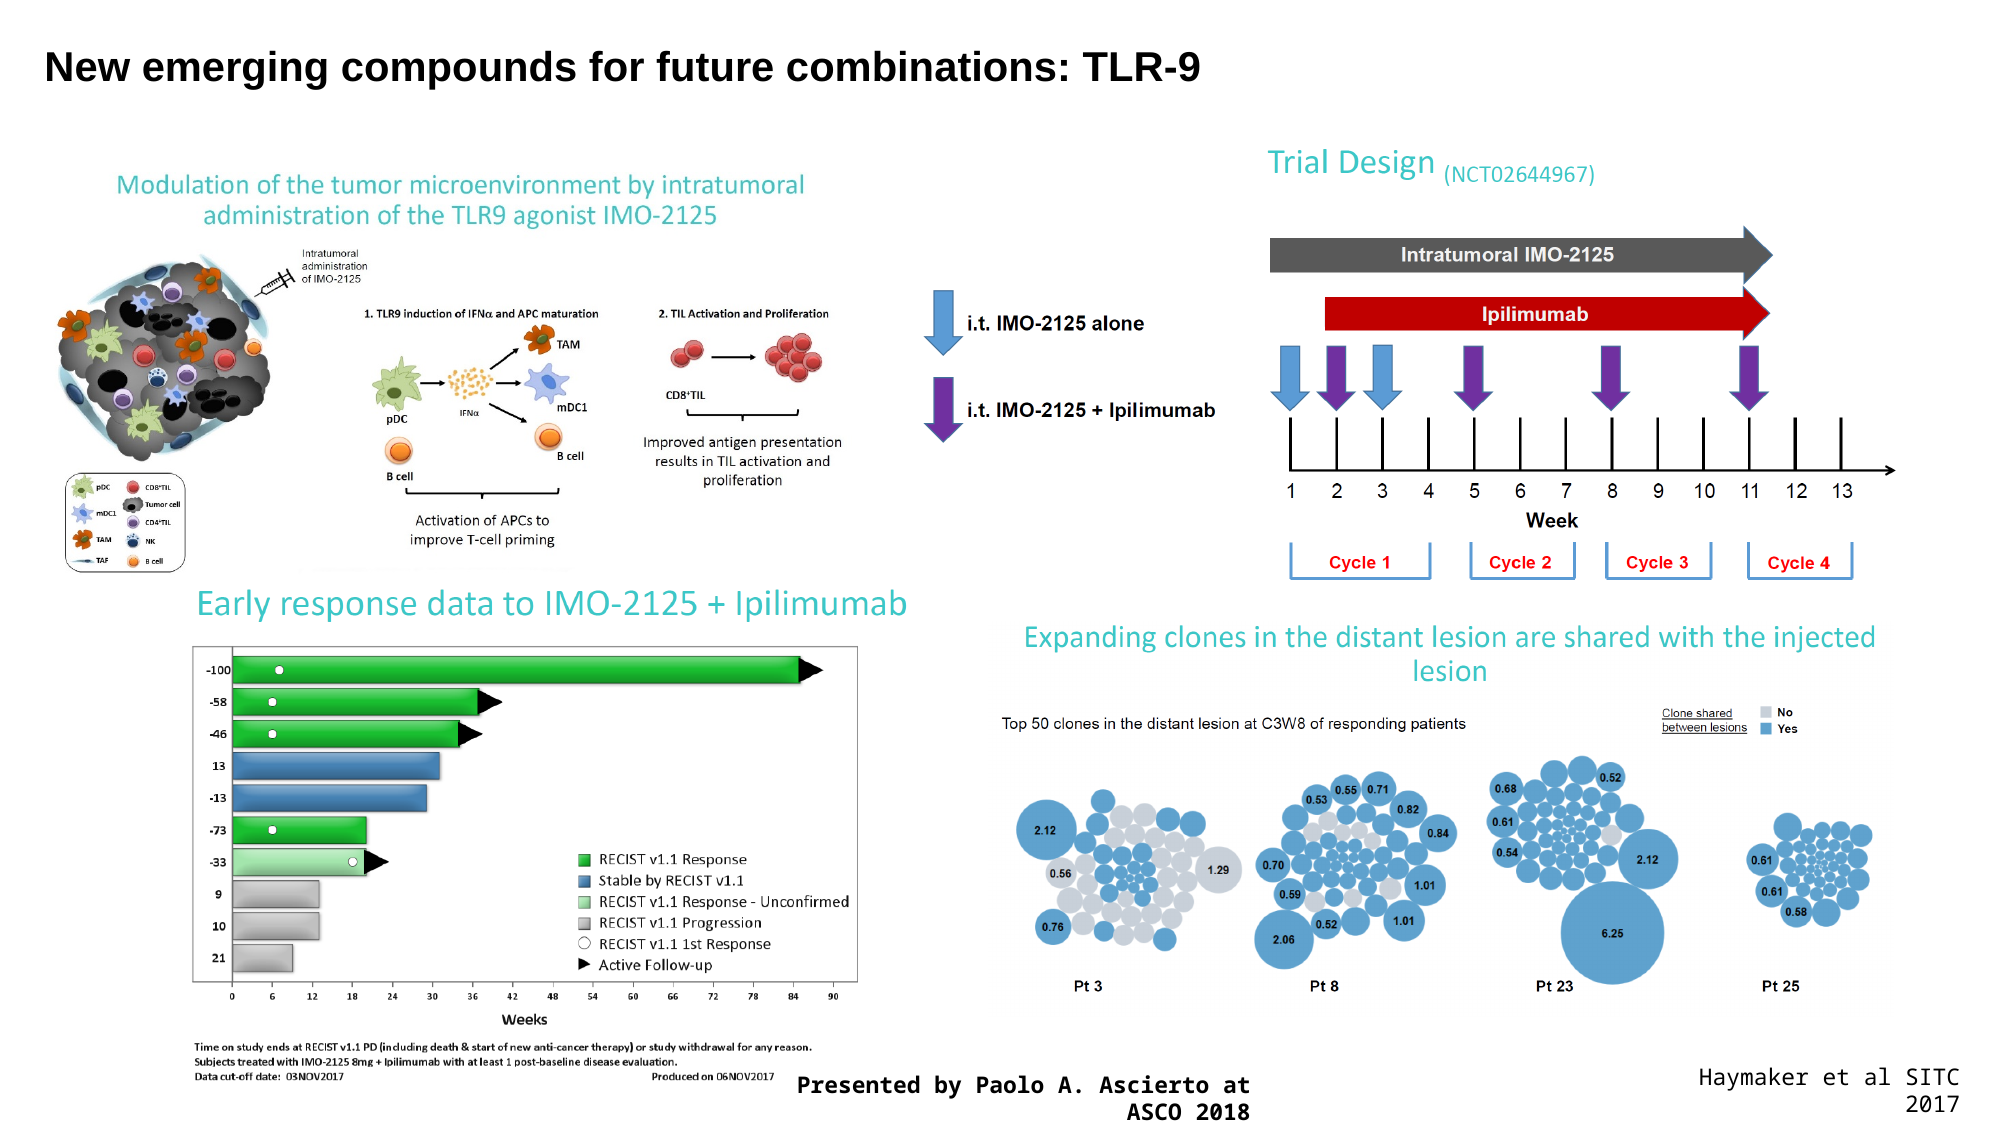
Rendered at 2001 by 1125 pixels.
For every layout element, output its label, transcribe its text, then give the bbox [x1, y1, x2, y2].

text_box New emerging compounds for future combinations: TLR-9 [29, 31, 1932, 97]
text_box Presented by Paolo A. Ascierto at ASCO 2018 [734, 1067, 1266, 1125]
picture [988, 621, 1894, 1017]
slide_number Haymaker et al SITC 2017 [1649, 1060, 1976, 1120]
picture [43, 144, 1922, 1093]
